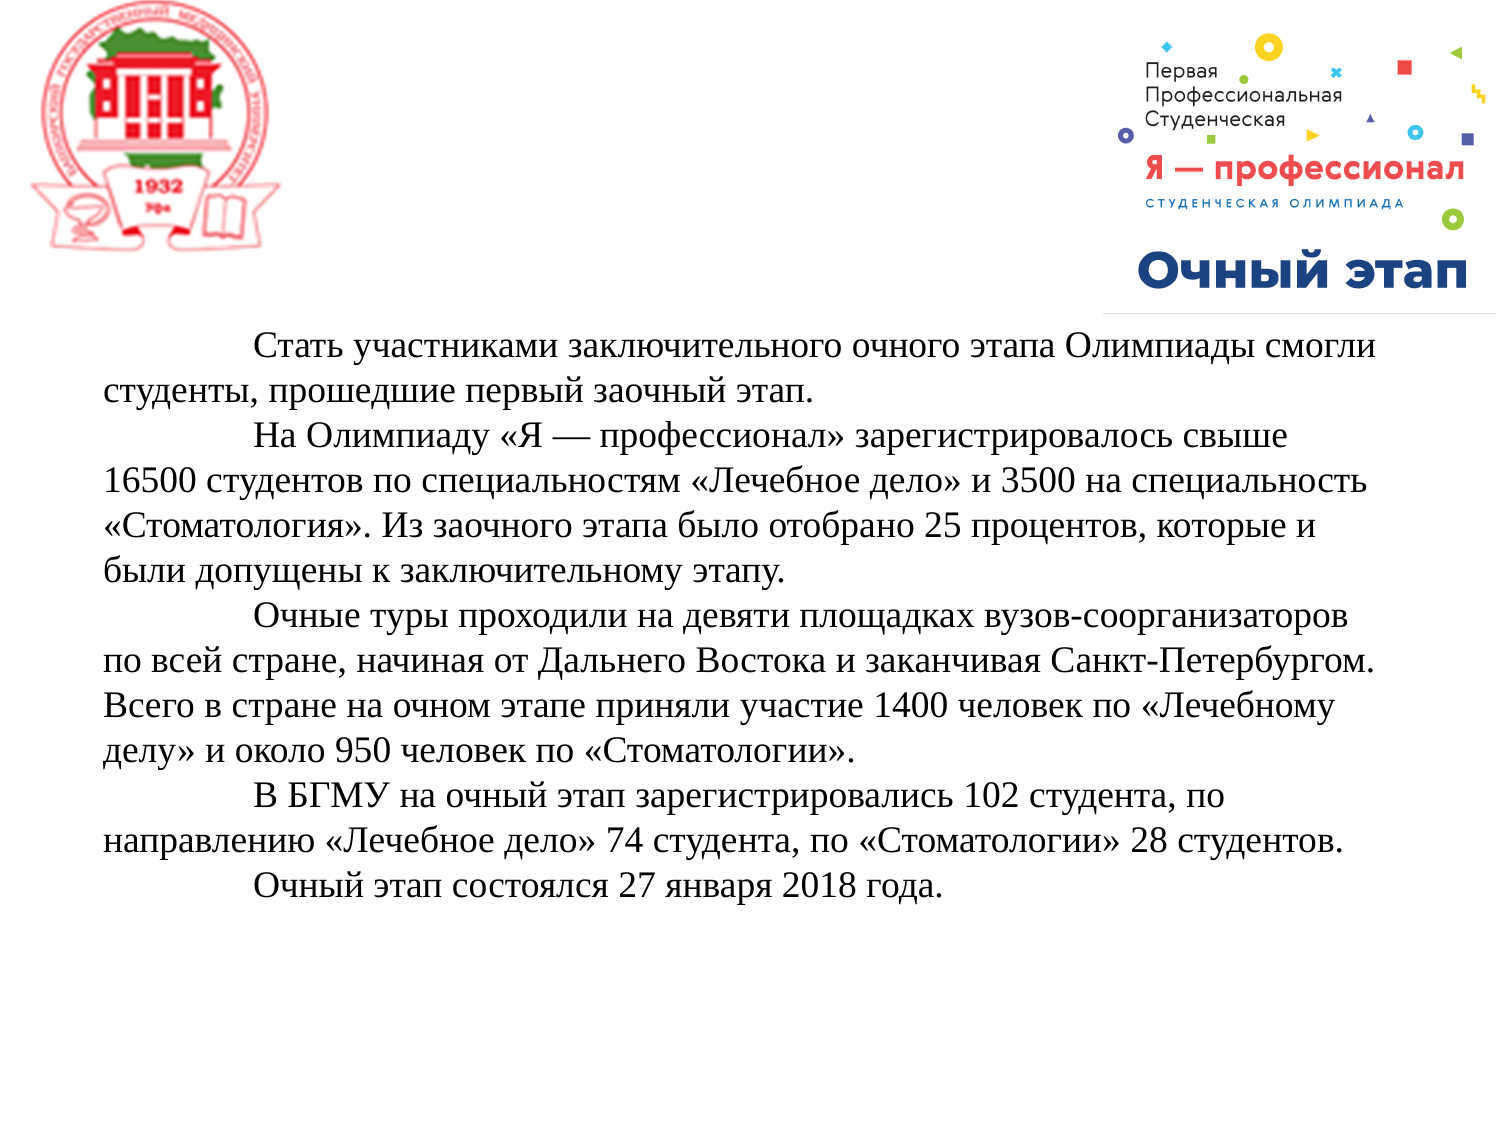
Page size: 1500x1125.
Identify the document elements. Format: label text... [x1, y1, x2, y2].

text_box Стать участниками заключительного очного этапа Олимпиады смогли студенты, прошедшие первый заочный этап. На Олимпиаду «Я — профессионал» зарегистрировалось свыше 16500 студентов по специальностям «Лечебное дело» и 3500 на специальность «Стоматология». Из заочного этапа было отобрано 25 процентов, которые и были допущены к заключительному этапу. Очные туры проходили на девяти площадках вузов-соорганизаторов по всей стране, начиная от Дальнего Востока и заканчивая Санкт-Петербургом. Всего в стране на очном этапе приняли участие 1400 человек по «Лечебному делу» и около 950 человек по «Стоматологии». В БГМУ на очный этап зарегистрировались 102 студента, по направлению «Лечебное дело» 74 студента, по «Стоматологии» 28 студентов. Очный этап состоялся 27 января 2018 года. [88, 313, 1400, 958]
picture [1103, 6, 1500, 314]
picture [17, 0, 285, 264]
